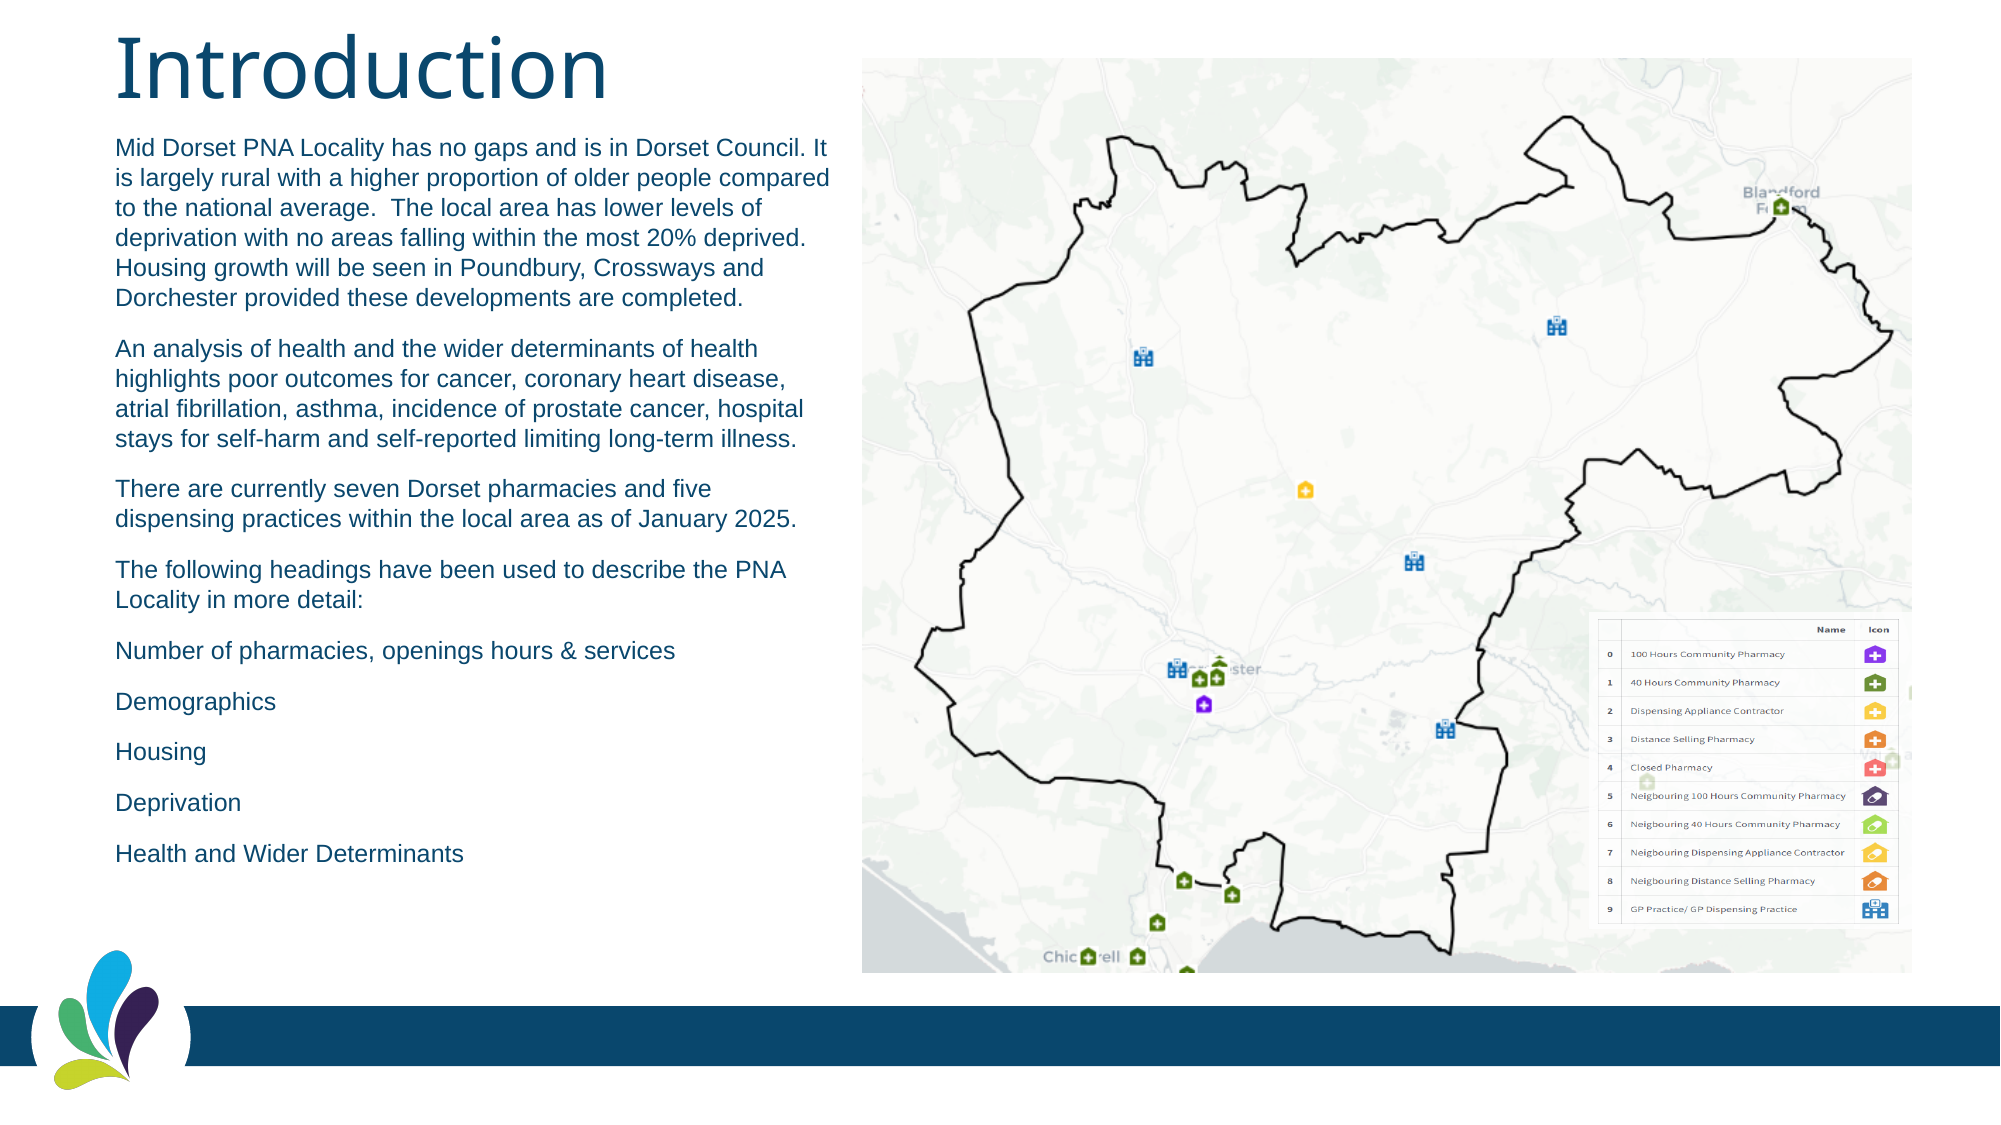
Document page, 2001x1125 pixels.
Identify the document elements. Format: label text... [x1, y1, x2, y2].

picture [32, 945, 181, 1095]
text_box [1589, 612, 1912, 929]
picture [862, 58, 1912, 974]
list Mid Dorset PNA Locality has no gaps and is in Dorset Council. It is largely rural with a higher proportion of older people compared to the national average. The local area has lower levels of deprivation with no areas falling within the most 20% deprived. Housing growth will be seen in Poundbury, Crossways and Dorchester provided these developments are completed. An analysis of health and the wider determinants of health highlights poor outcomes for cancer, coronary heart disease, atrial fibrillation, asthma, incidence of prostate cancer, hospital stays for self-harm and self-reported limiting long-term illness. There are currently seven Dorset pharmacies and five dispensing practices within the local area as of January 2025. The following headings have been used to describe the PNA Locality in more detail: Number of pharmacies, openings hours & services Demographics Housing Deprivation Health and Wider Determinants [100, 124, 852, 929]
title Introduction [100, 18, 1376, 125]
